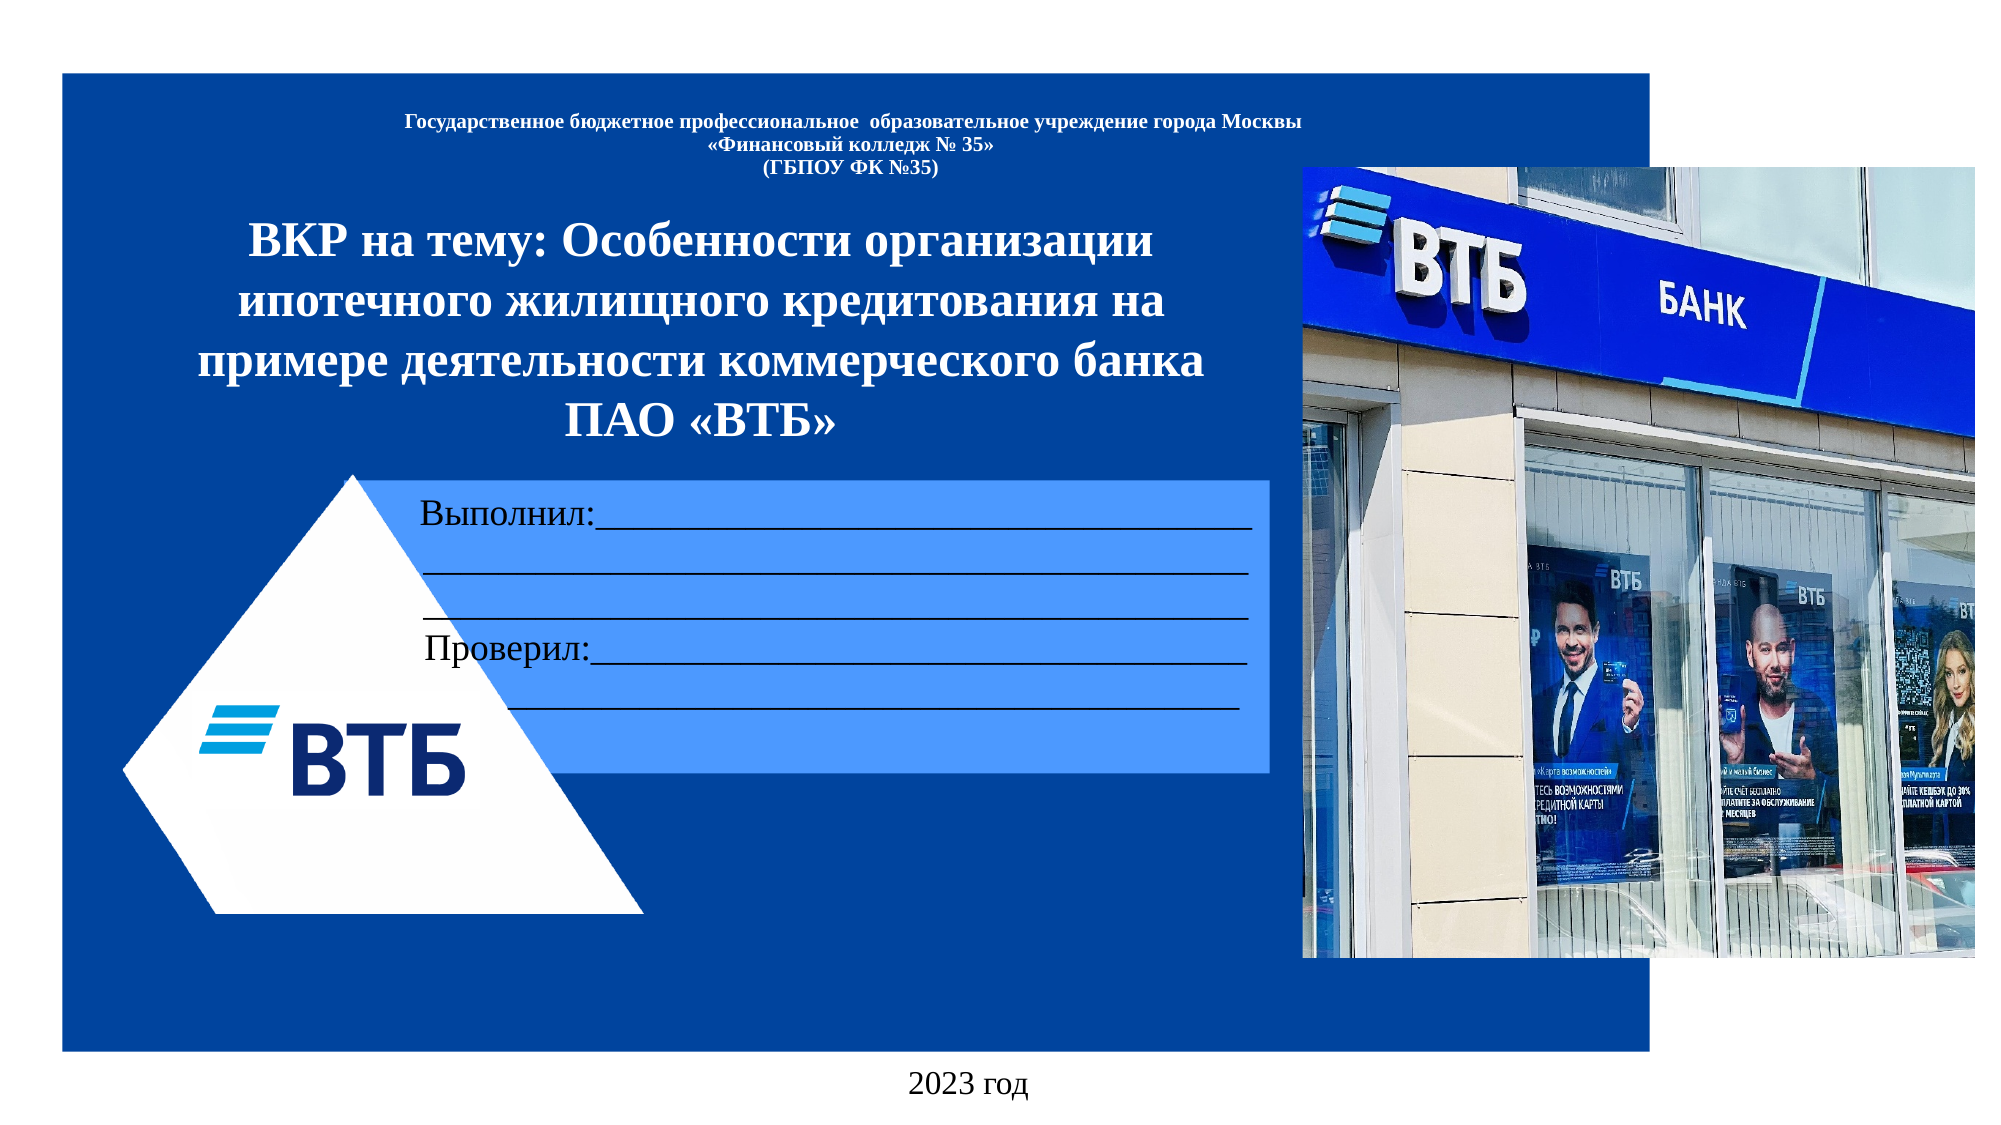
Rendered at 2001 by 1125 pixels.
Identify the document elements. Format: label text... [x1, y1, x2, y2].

text_box Выполнил:___________________________________ ____________________________________________ ____________________________________________ Проверил:___________________________________ _______________________________________ [675, 480, 1302, 805]
picture [1302, 167, 1975, 958]
title Государственное бюджетное профессиональное образовательное учреждение города Москвы «Финансовый колледж № 35» (ГБПОУ ФК №35) [74, 82, 1633, 188]
picture [85, 445, 675, 915]
text_box 2023 год [437, 1042, 1508, 1125]
text_box ВКР на тему: Особенности организации ипотечного жилищного кредитования на примере деятельности коммерческого банка ПАО «ВТБ» [121, 199, 1282, 480]
